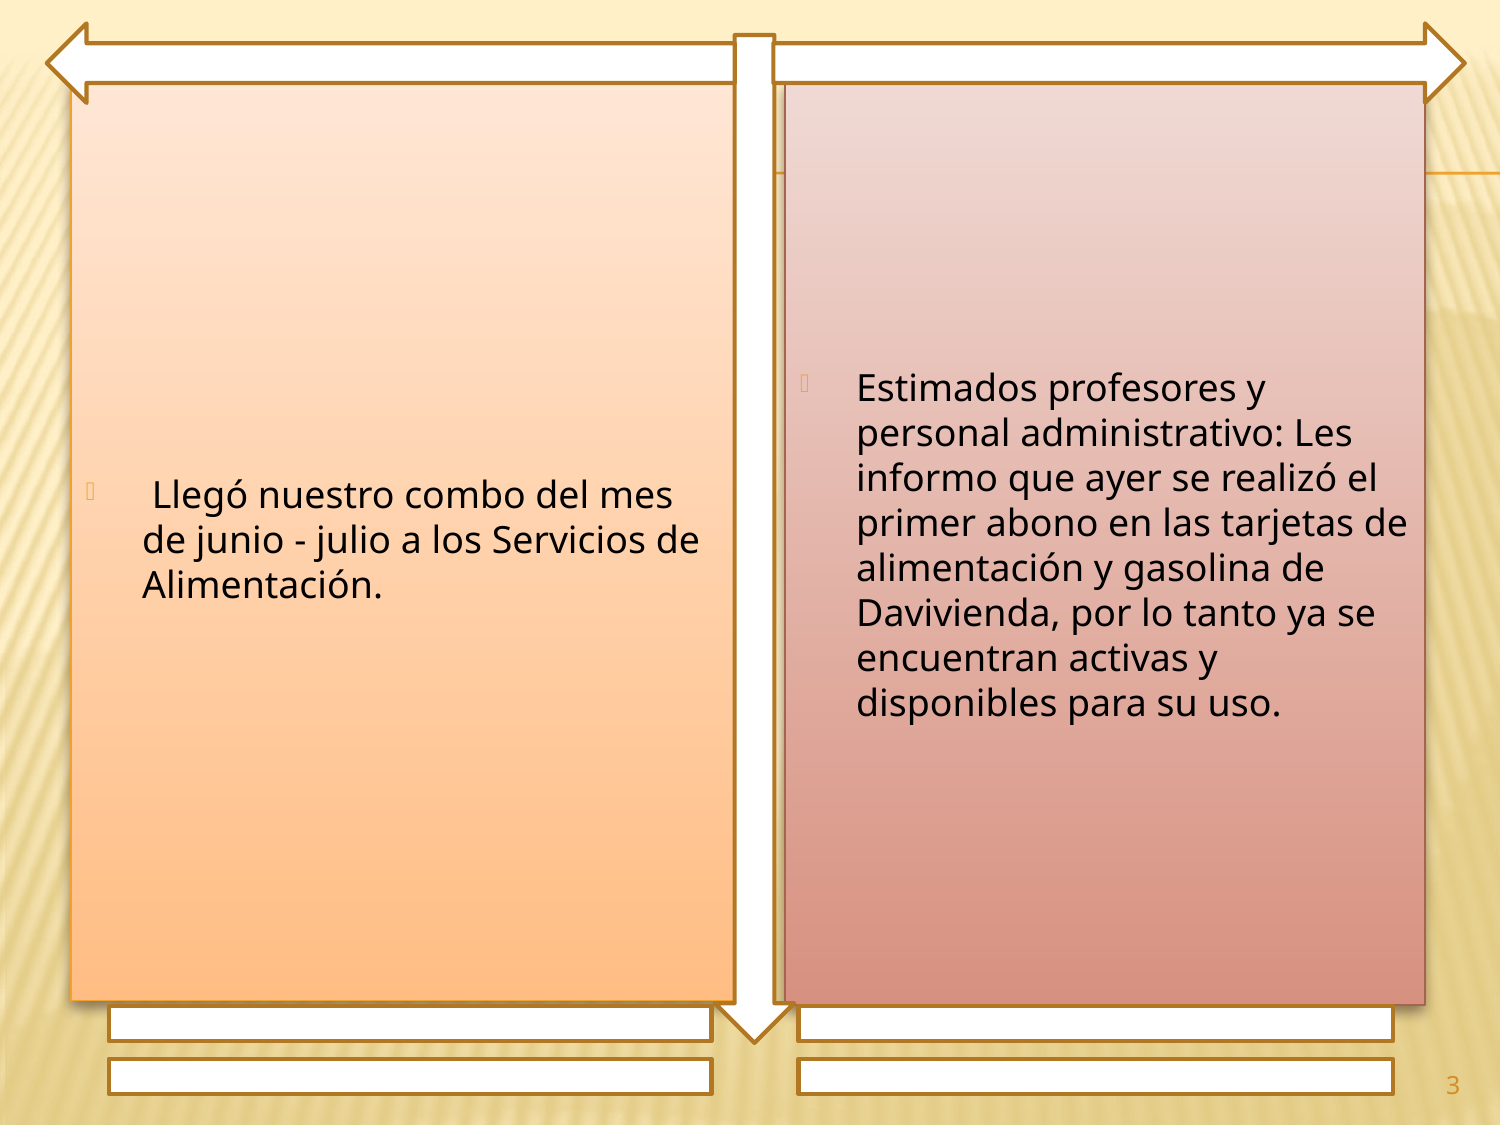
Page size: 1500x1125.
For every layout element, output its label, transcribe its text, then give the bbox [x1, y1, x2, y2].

text_box [771, 21, 1467, 105]
text_box [44, 21, 737, 105]
list Llegó nuestro combo del mes de junio - julio a los Servicios de Alimentación. [70, 86, 732, 1001]
text_box [796, 1057, 1395, 1096]
text_box [107, 1057, 714, 1096]
slide_number 3 [1350, 1062, 1475, 1103]
text_box [107, 1004, 714, 1043]
list Estimados profesores y personal administrativo: Les informo que ayer se realizó el primer abono en las tarjetas de alimentación y gasolina de Davivienda, por lo tanto ya se encuentran activas y disponibles para su uso. [784, 86, 1426, 1006]
text_box [796, 1004, 1395, 1043]
text_box [712, 32, 797, 1046]
